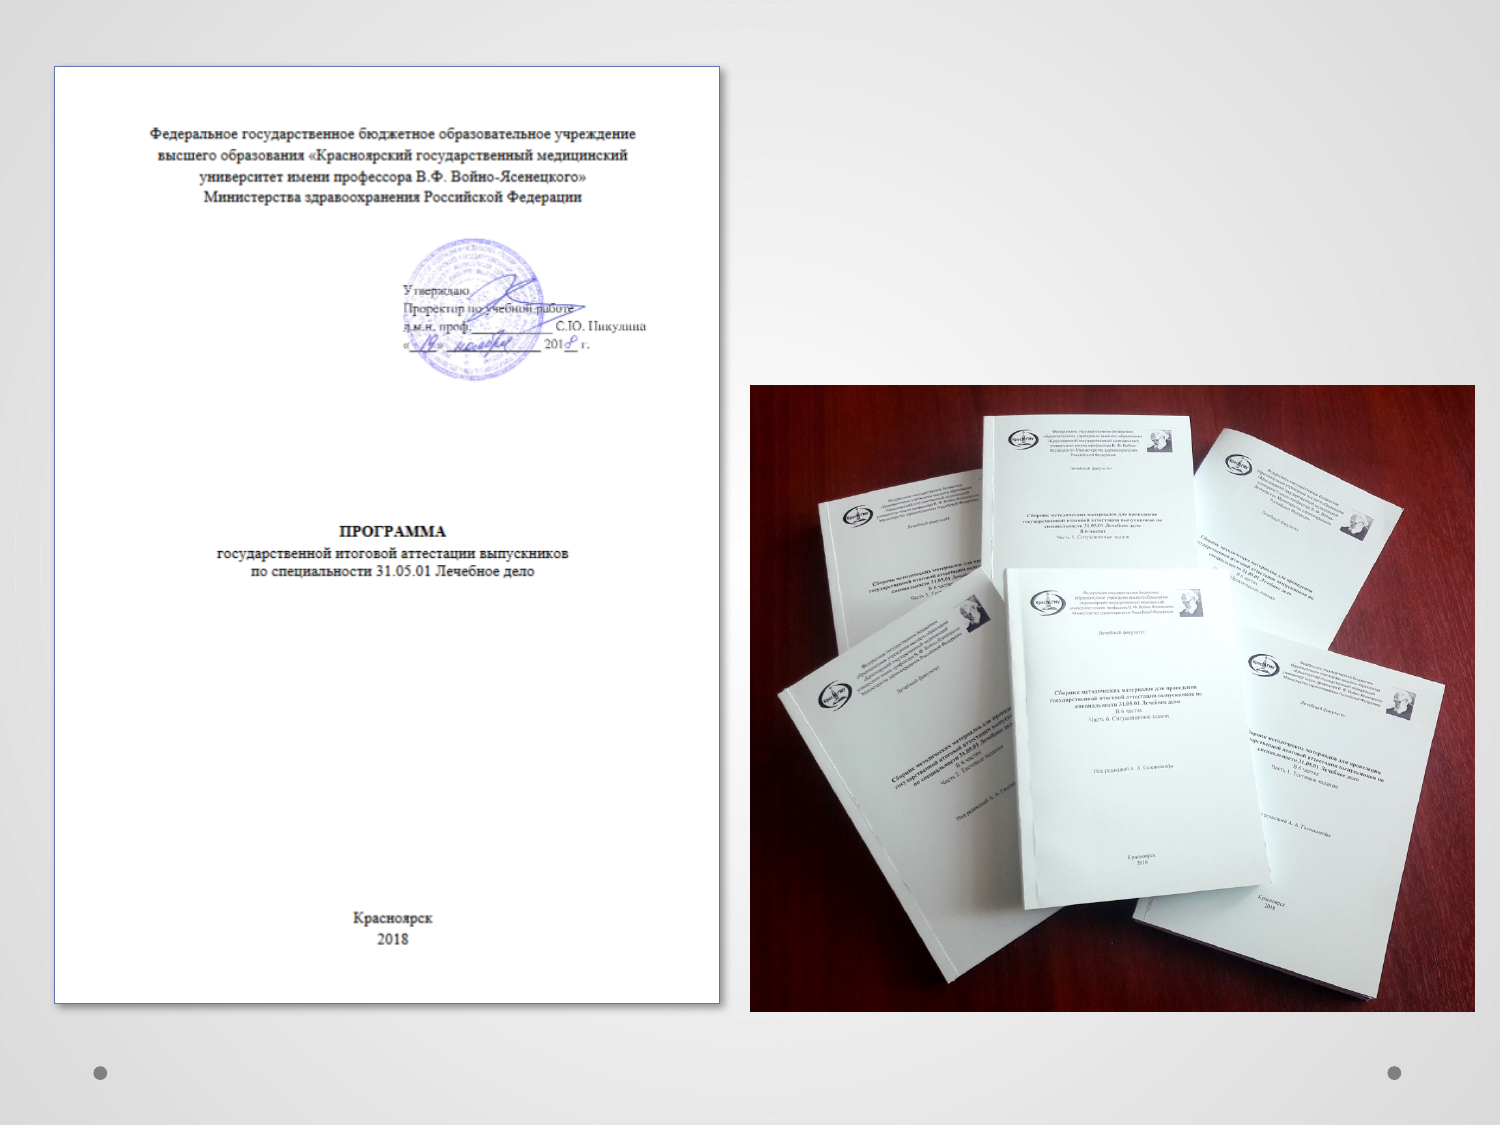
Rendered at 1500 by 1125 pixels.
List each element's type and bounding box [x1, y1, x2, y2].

picture [749, 385, 1476, 1012]
picture [54, 66, 720, 1004]
